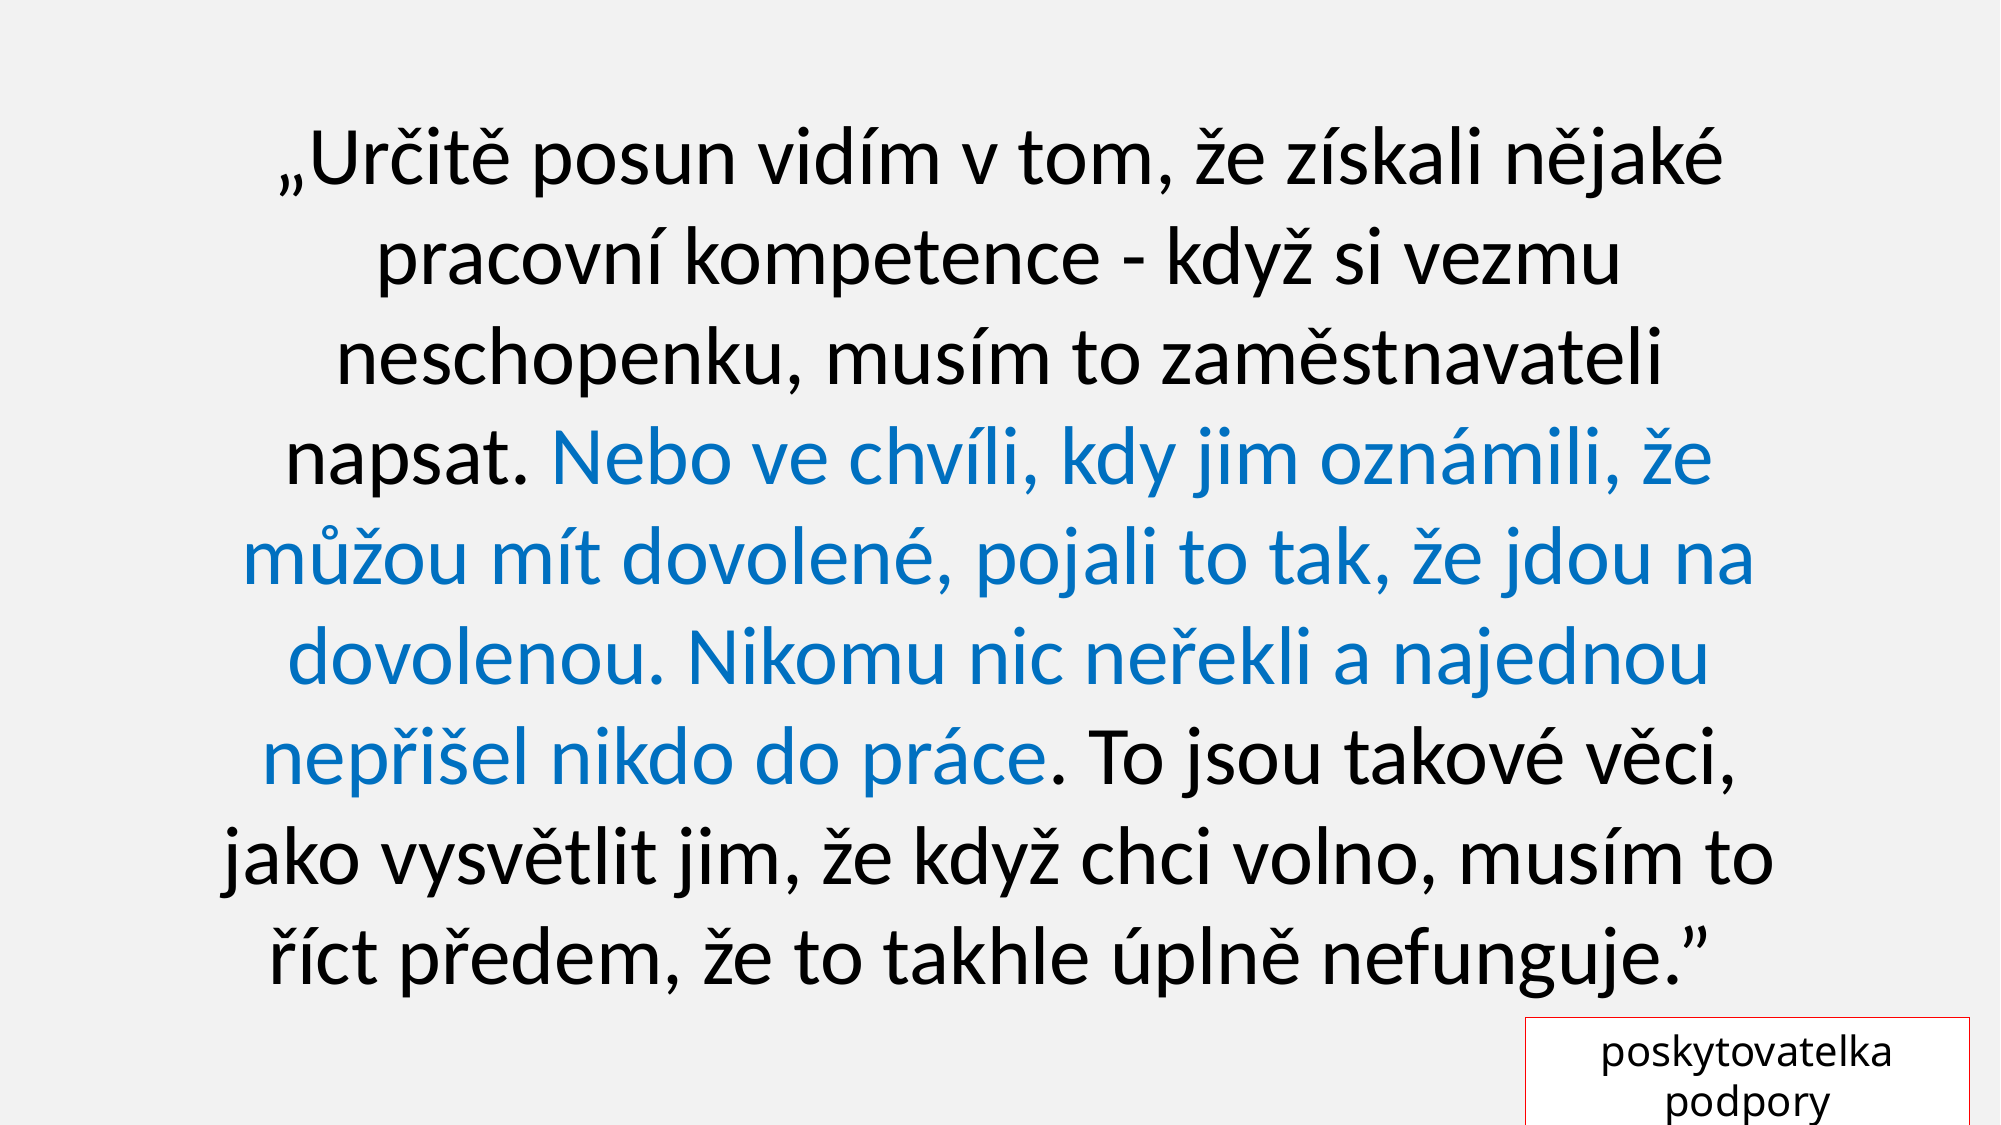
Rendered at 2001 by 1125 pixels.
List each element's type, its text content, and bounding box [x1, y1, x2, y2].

text_box „Určitě posun vidím v tom, že získali nějaké pracovní kompetence - když si vezmu neschopenku, musím to zaměstnavateli napsat. Nebo ve chvíli, kdy jim oznámili, že můžou mít dovolené, pojali to tak, že jdou na dovolenou. Nikomu nic neřekli a najednou nepřišel nikdo do práce. To jsou takové věci, jako vysvětlit jim, že když chci volno, musím to říct předem, že to takhle úplně nefunguje.” [193, 93, 1807, 1009]
text_box poskytovatelka podpory [1525, 1017, 1970, 1125]
